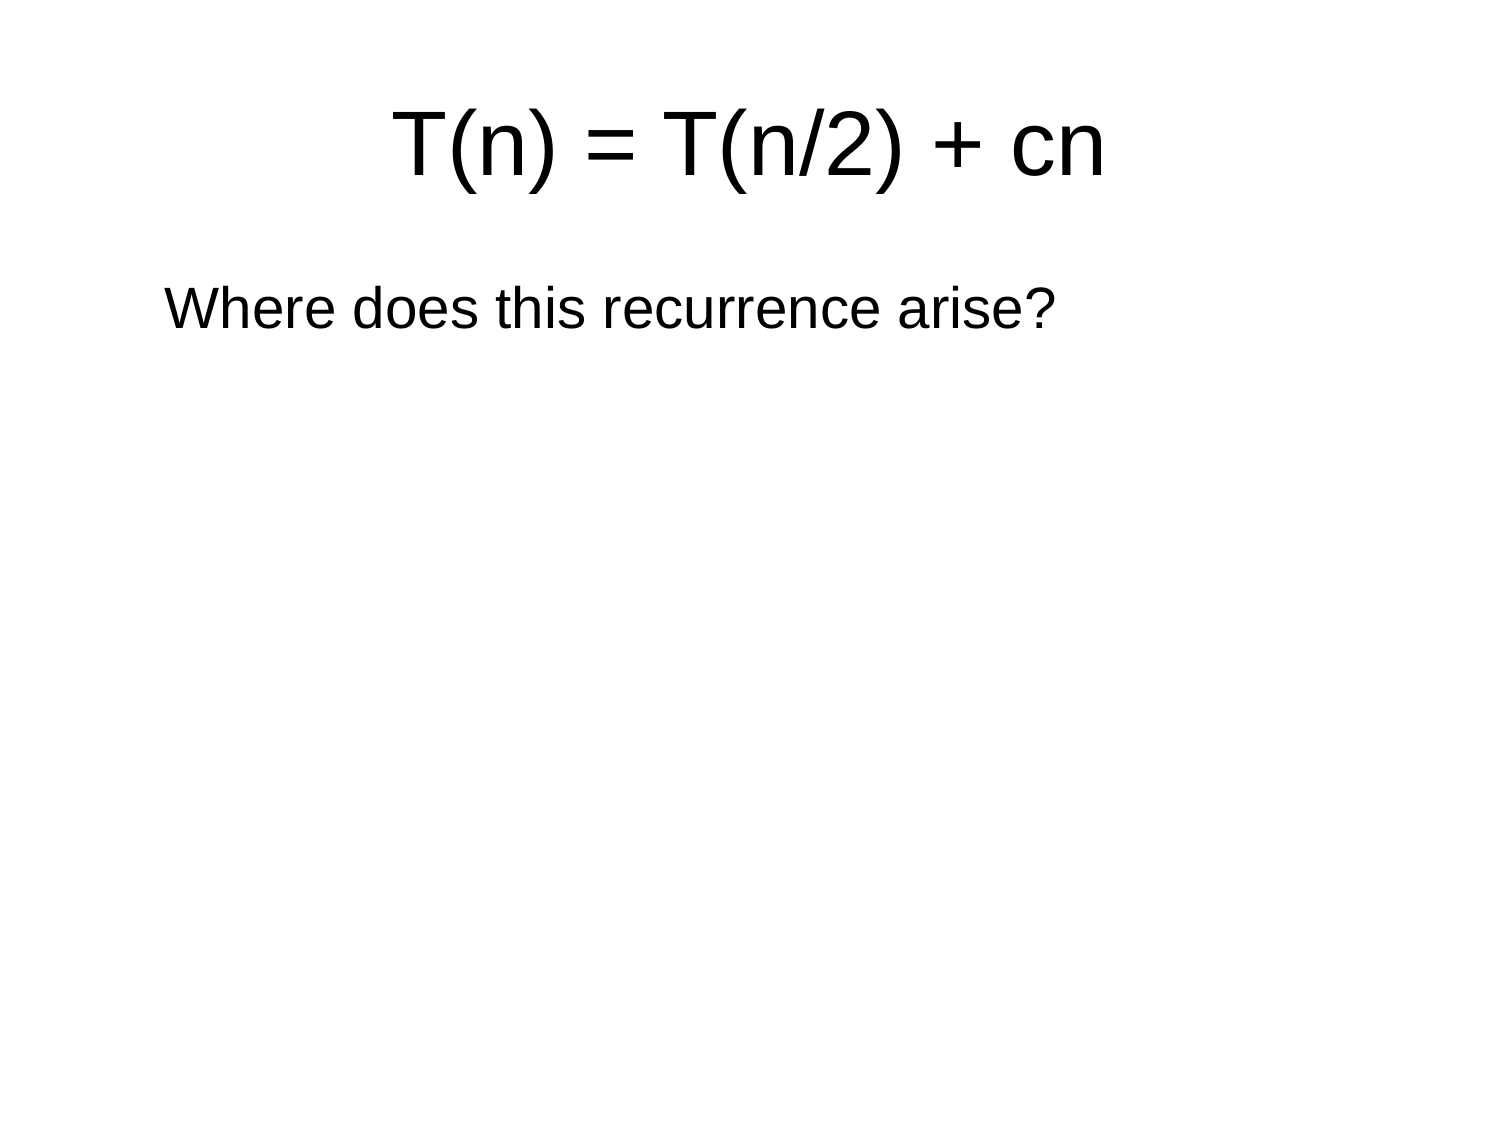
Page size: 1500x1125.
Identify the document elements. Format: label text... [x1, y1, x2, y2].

title T(n) = T(n/2) + cn [75, 45, 1425, 233]
text_box Where does this recurrence arise? [150, 262, 1074, 348]
